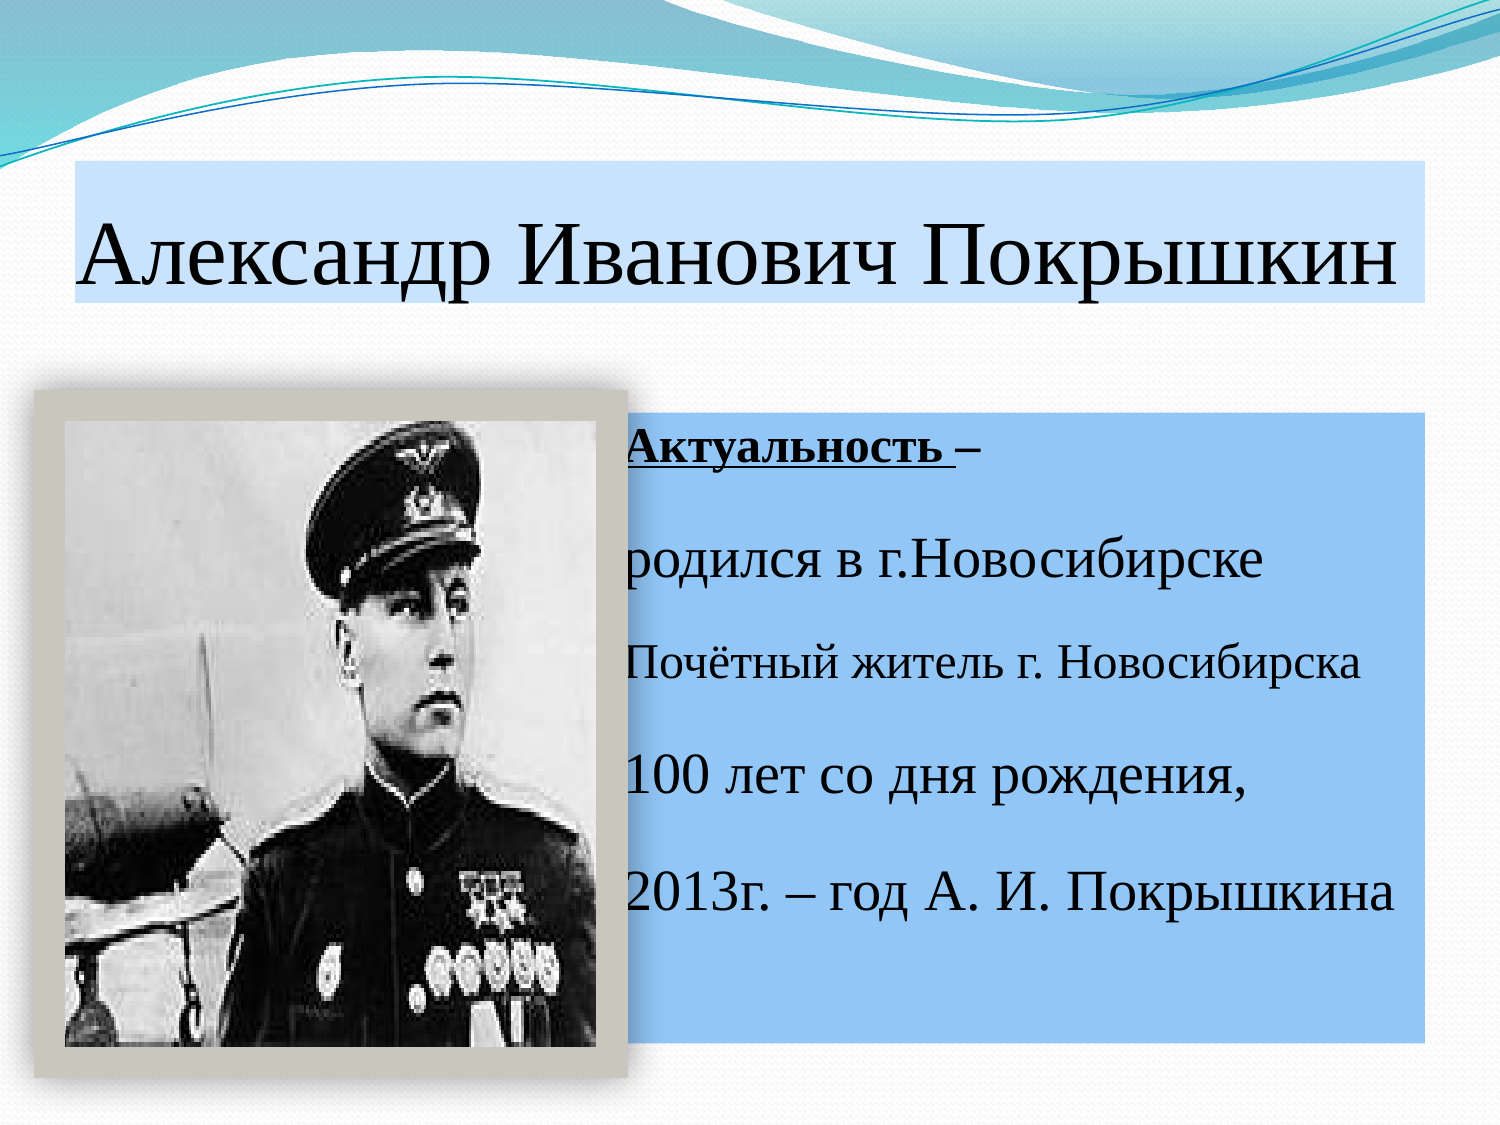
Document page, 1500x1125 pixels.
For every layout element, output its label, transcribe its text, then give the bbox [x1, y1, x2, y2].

list Актуальность – родился в г.Новосибирске Почётный житель г. Новосибирска 100 лет со дня рождения, 2013г. – год А. И. Покрышкина [655, 412, 1425, 1044]
title Александр Иванович Покрышкин [75, 160, 1425, 303]
picture [64, 420, 597, 1048]
